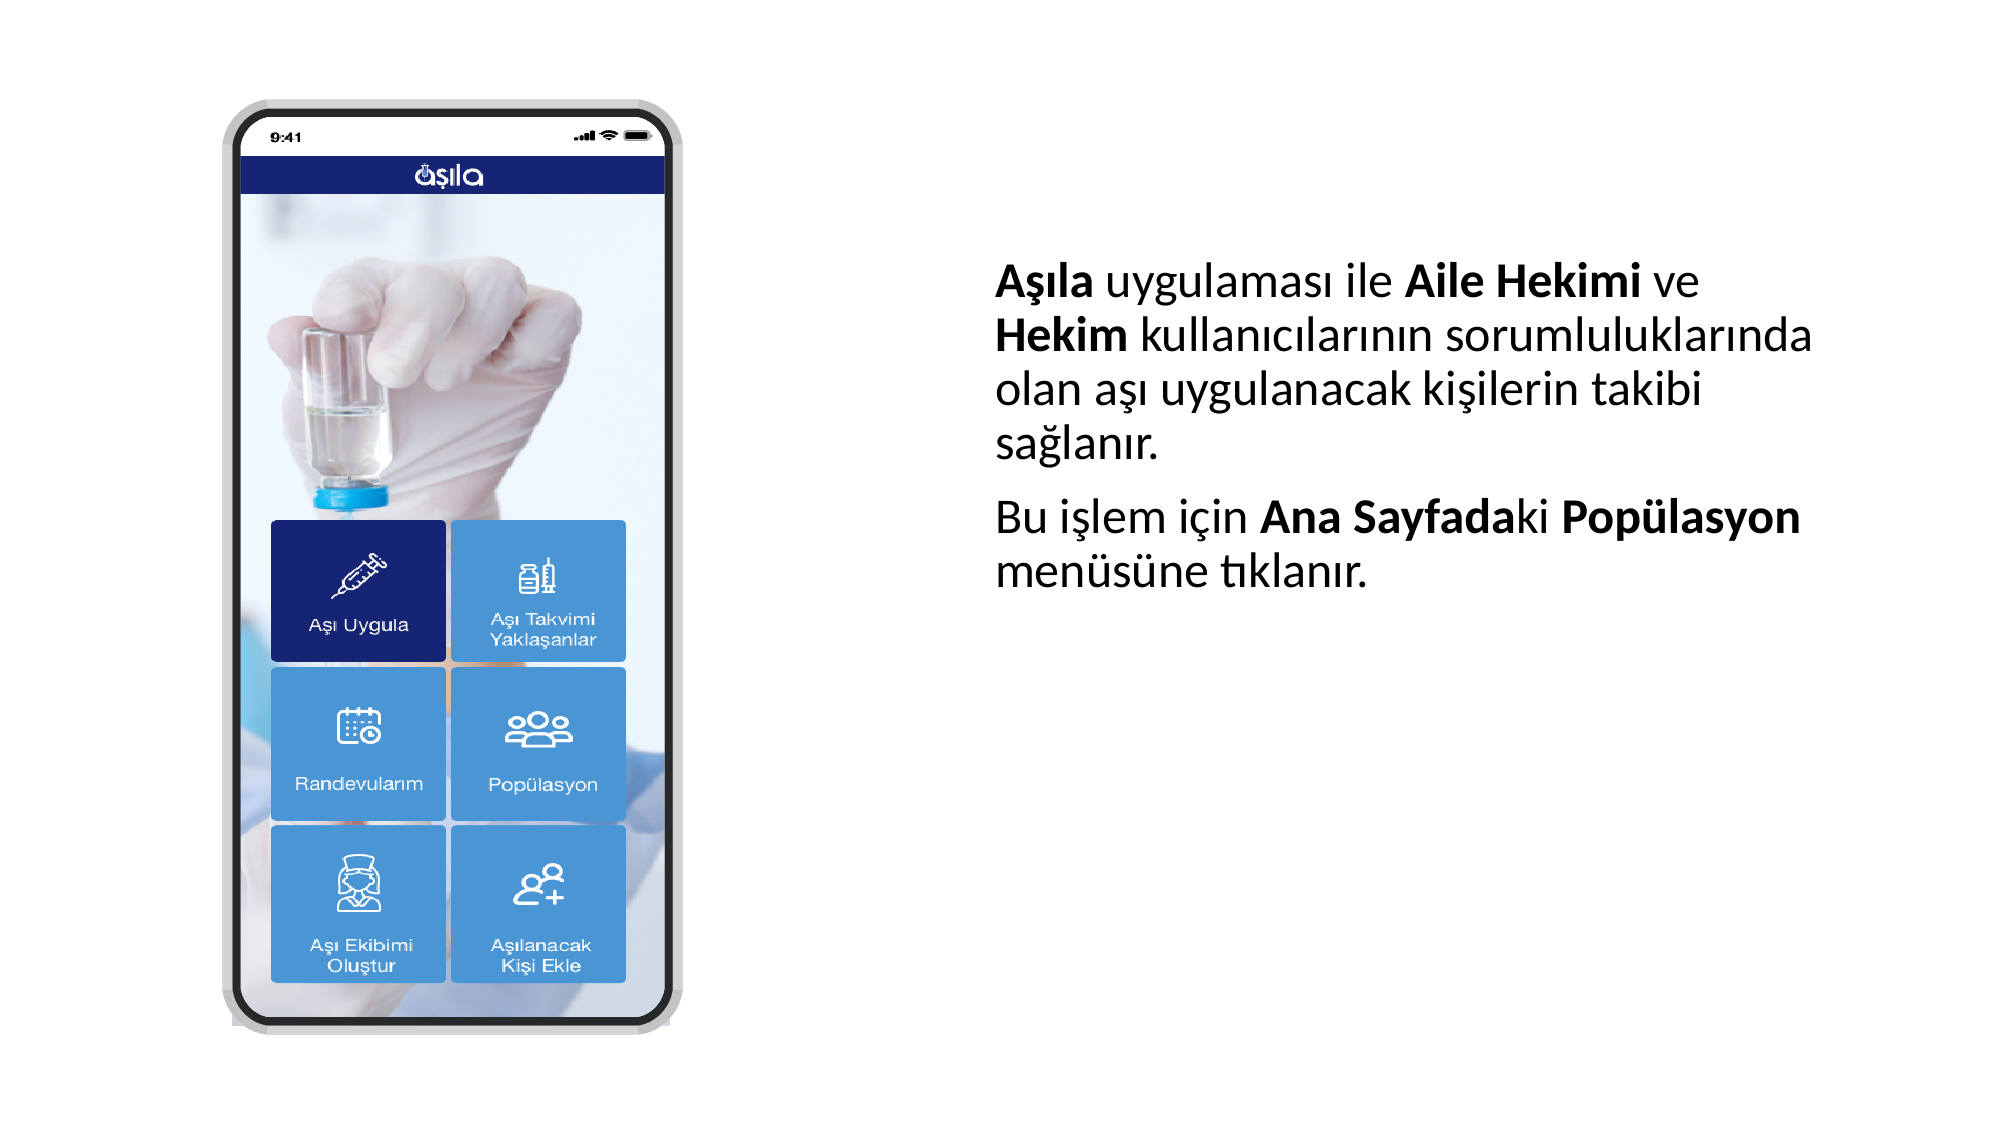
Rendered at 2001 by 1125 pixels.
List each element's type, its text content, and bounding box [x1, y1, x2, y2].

picture [222, 99, 683, 1035]
list Aşıla uygulaması ile Aile Hekimi ve Hekim kullanıcılarının sorumluluklarında olan aşı uygulanacak kişilerin takibi sağlanır. Bu işlem için Ana Sayfadaki Popülasyon menüsüne tıklanır. [980, 246, 1856, 961]
